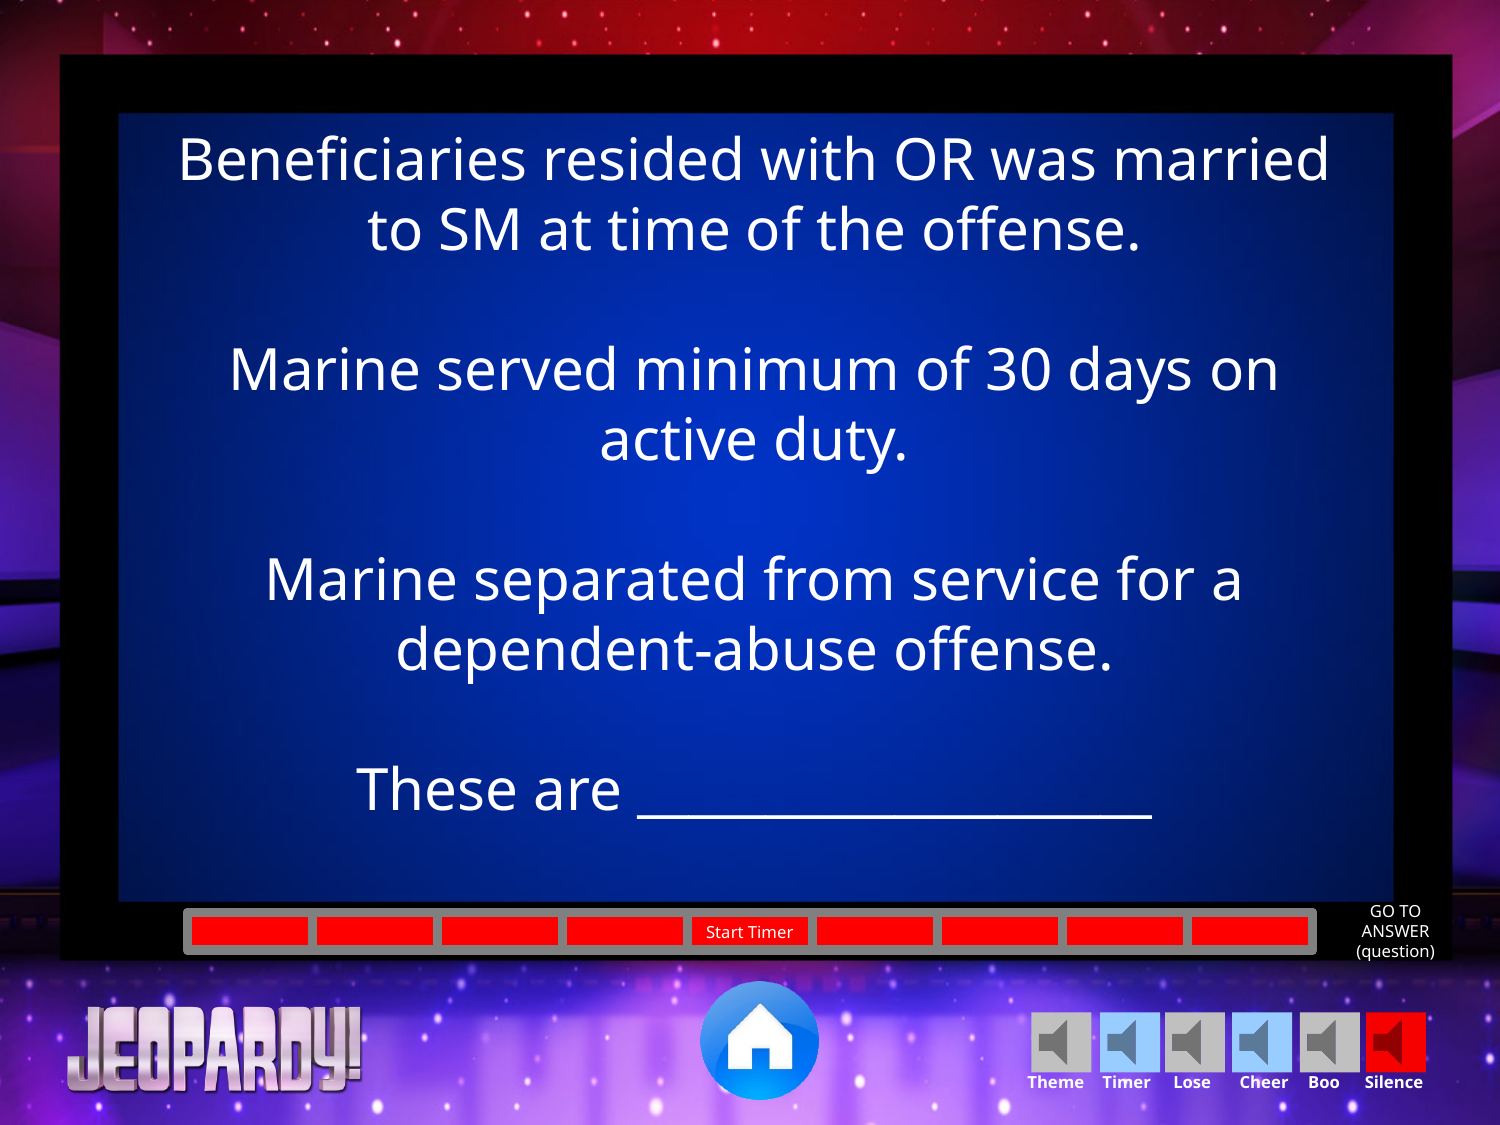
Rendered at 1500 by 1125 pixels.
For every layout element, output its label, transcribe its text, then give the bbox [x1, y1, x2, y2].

text_box Beneficiaries resided with OR was married to SM at time of the offense. Marine served minimum of 30 days on active duty. Marine separated from service for a dependent-abuse offense. These are ____________________ [133, 114, 1375, 830]
picture [0, 0, 1500, 1125]
